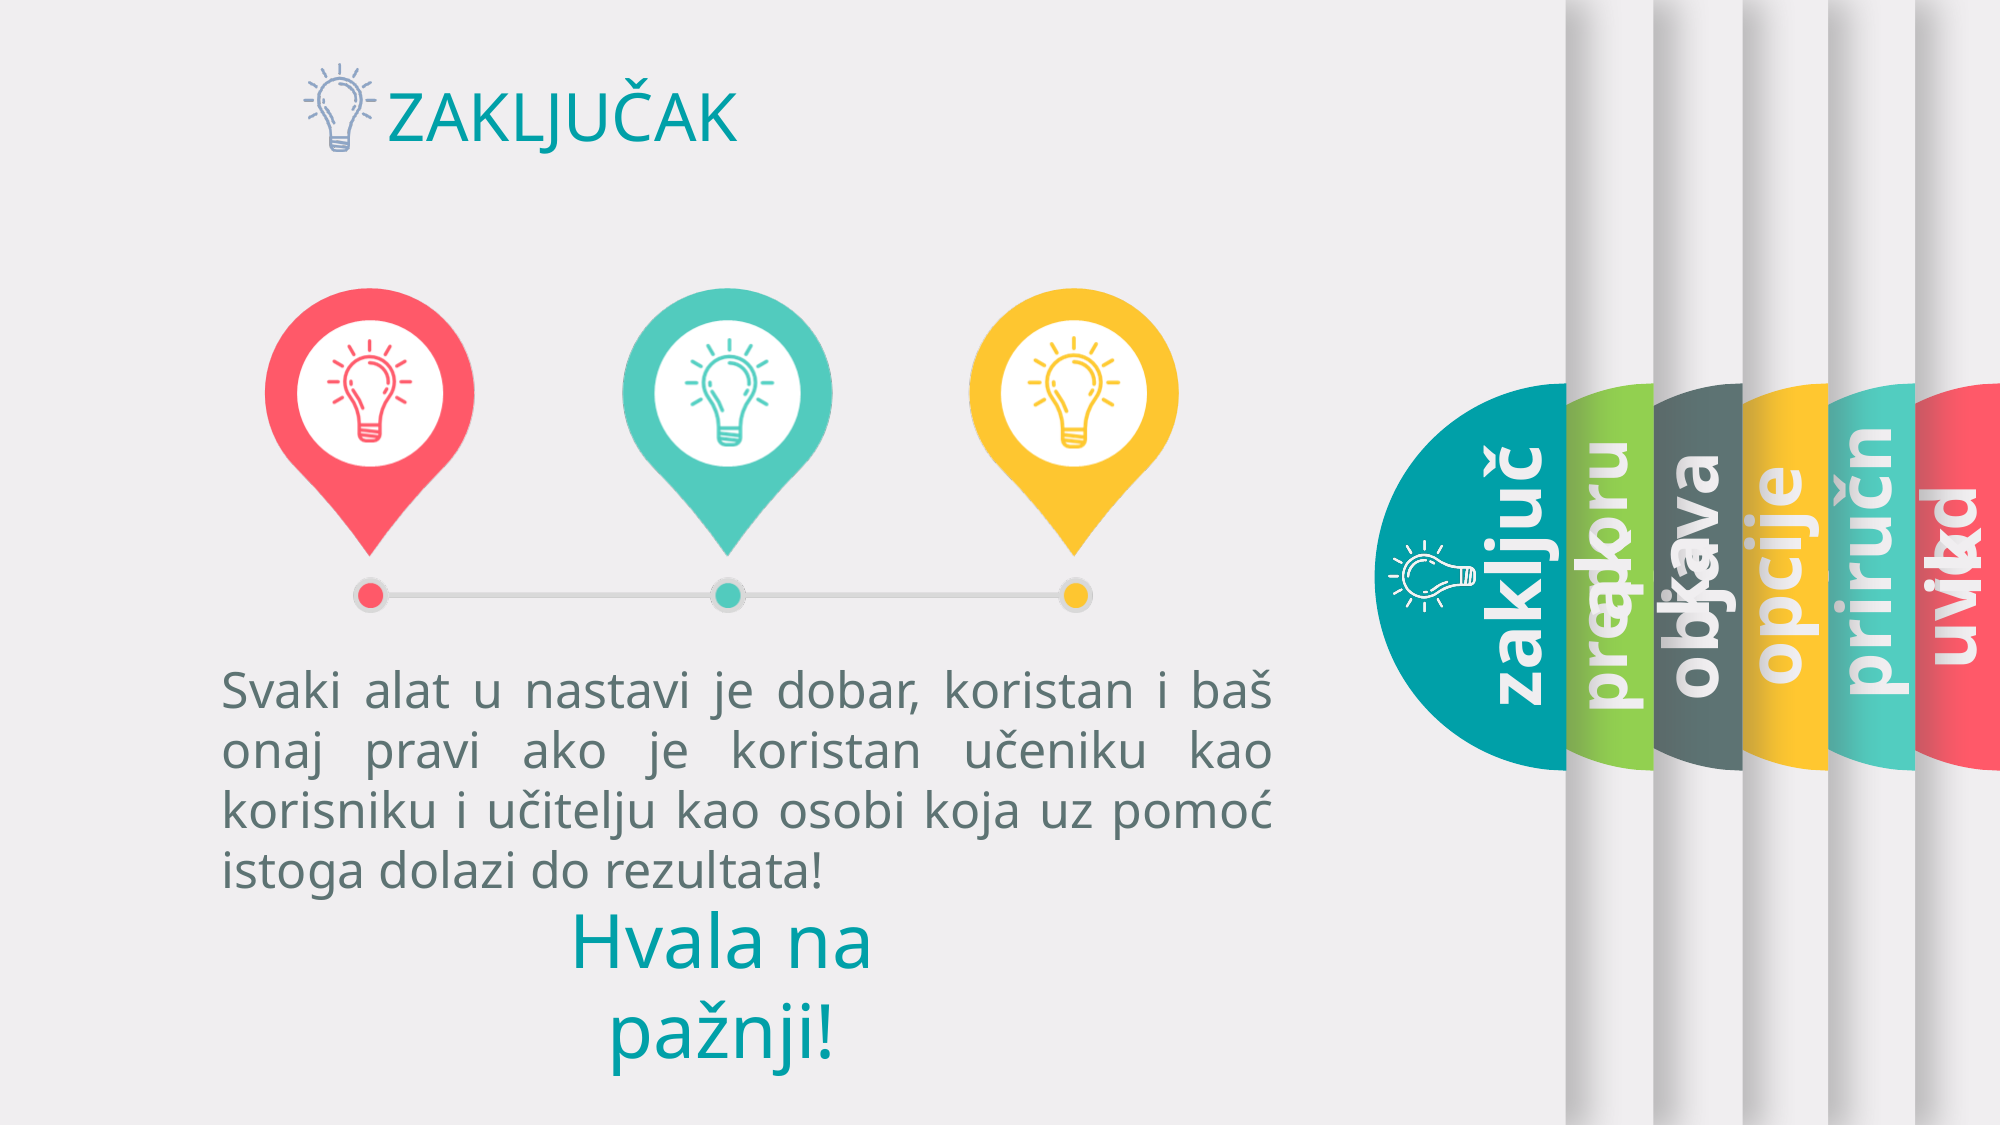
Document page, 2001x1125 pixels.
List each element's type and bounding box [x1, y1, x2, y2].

picture [295, 63, 384, 152]
picture [264, 288, 1179, 613]
text_box [0, 0, 1567, 1125]
text_box [1654, 0, 1743, 1125]
text_box [1916, 0, 2000, 1125]
text_box [1567, 0, 1654, 1125]
text_box [1743, 0, 1829, 1125]
text_box [1829, 0, 1916, 1125]
